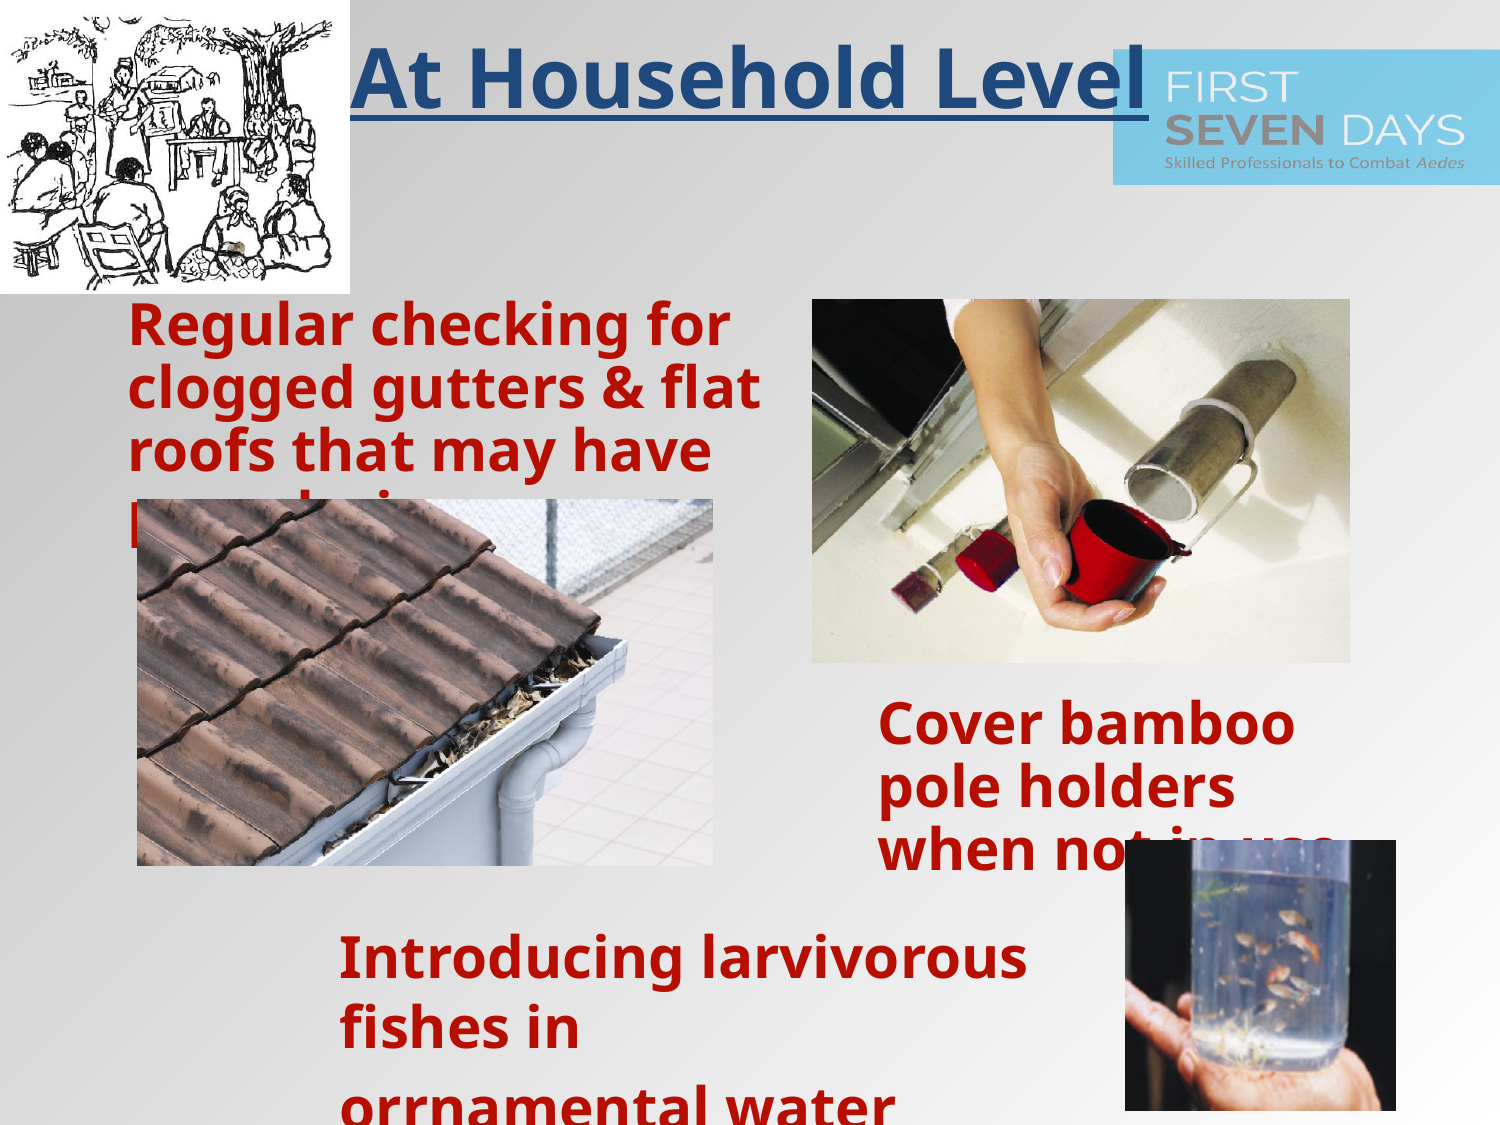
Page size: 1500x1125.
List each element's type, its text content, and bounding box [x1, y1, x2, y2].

picture [0, 0, 351, 294]
picture [1124, 840, 1396, 1112]
list Cover bamboo pole holders when not in use [787, 686, 1407, 837]
picture [137, 499, 713, 867]
text_box At Household Level [351, 0, 1388, 150]
text_box Introducing larvivorous fishes in orrnamental water tanks/garden. [324, 912, 1050, 1125]
picture [812, 299, 1351, 663]
list Regular checking for clogged gutters & flat roofs that may have poor drainage. [37, 287, 813, 500]
